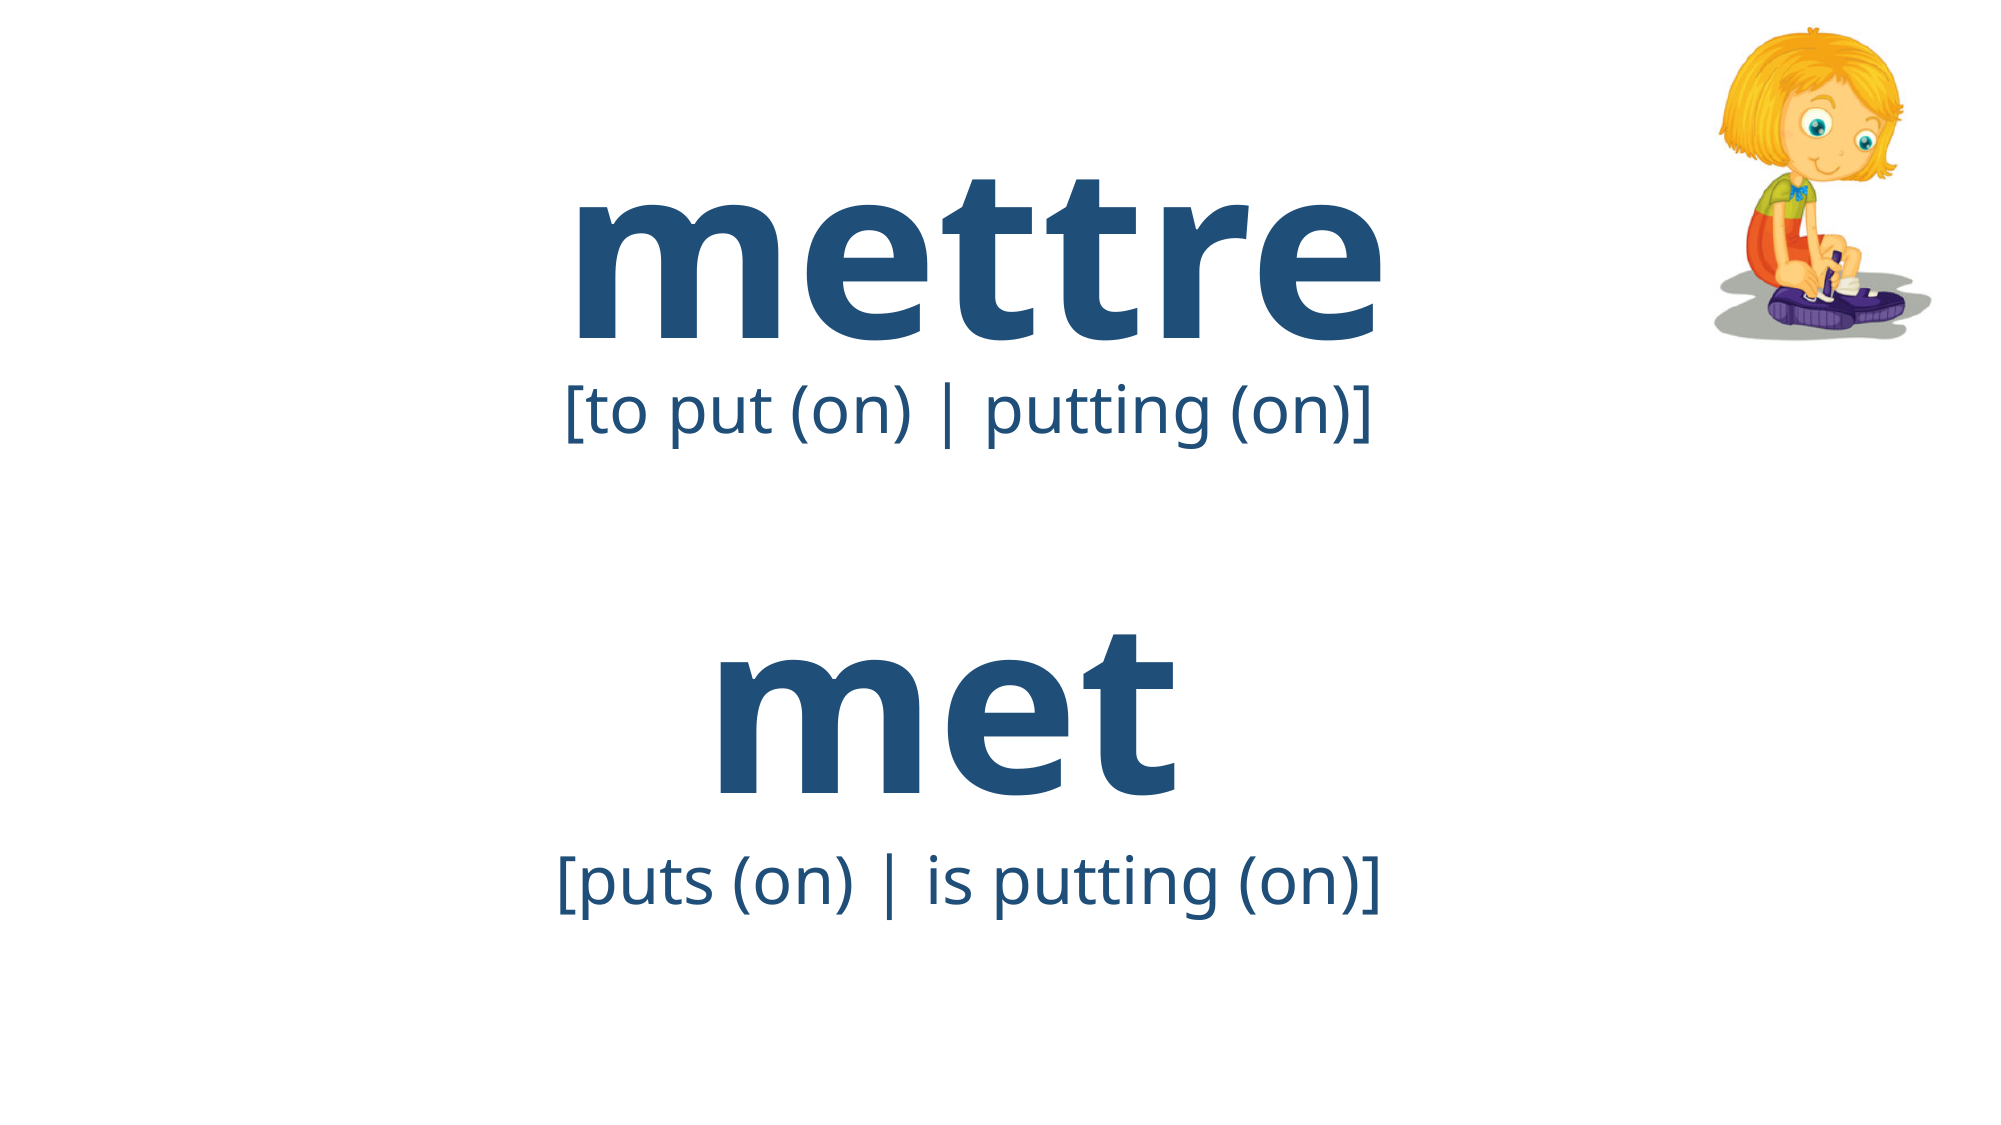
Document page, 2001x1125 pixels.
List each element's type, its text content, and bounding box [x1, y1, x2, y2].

text_box [to put (on) | putting (on)] [498, 359, 1441, 454]
text_box [puts (on) | is putting (on)] [411, 830, 1527, 925]
title mettre [531, 151, 1421, 370]
picture [1641, 10, 2000, 370]
text_box met [498, 546, 1387, 830]
